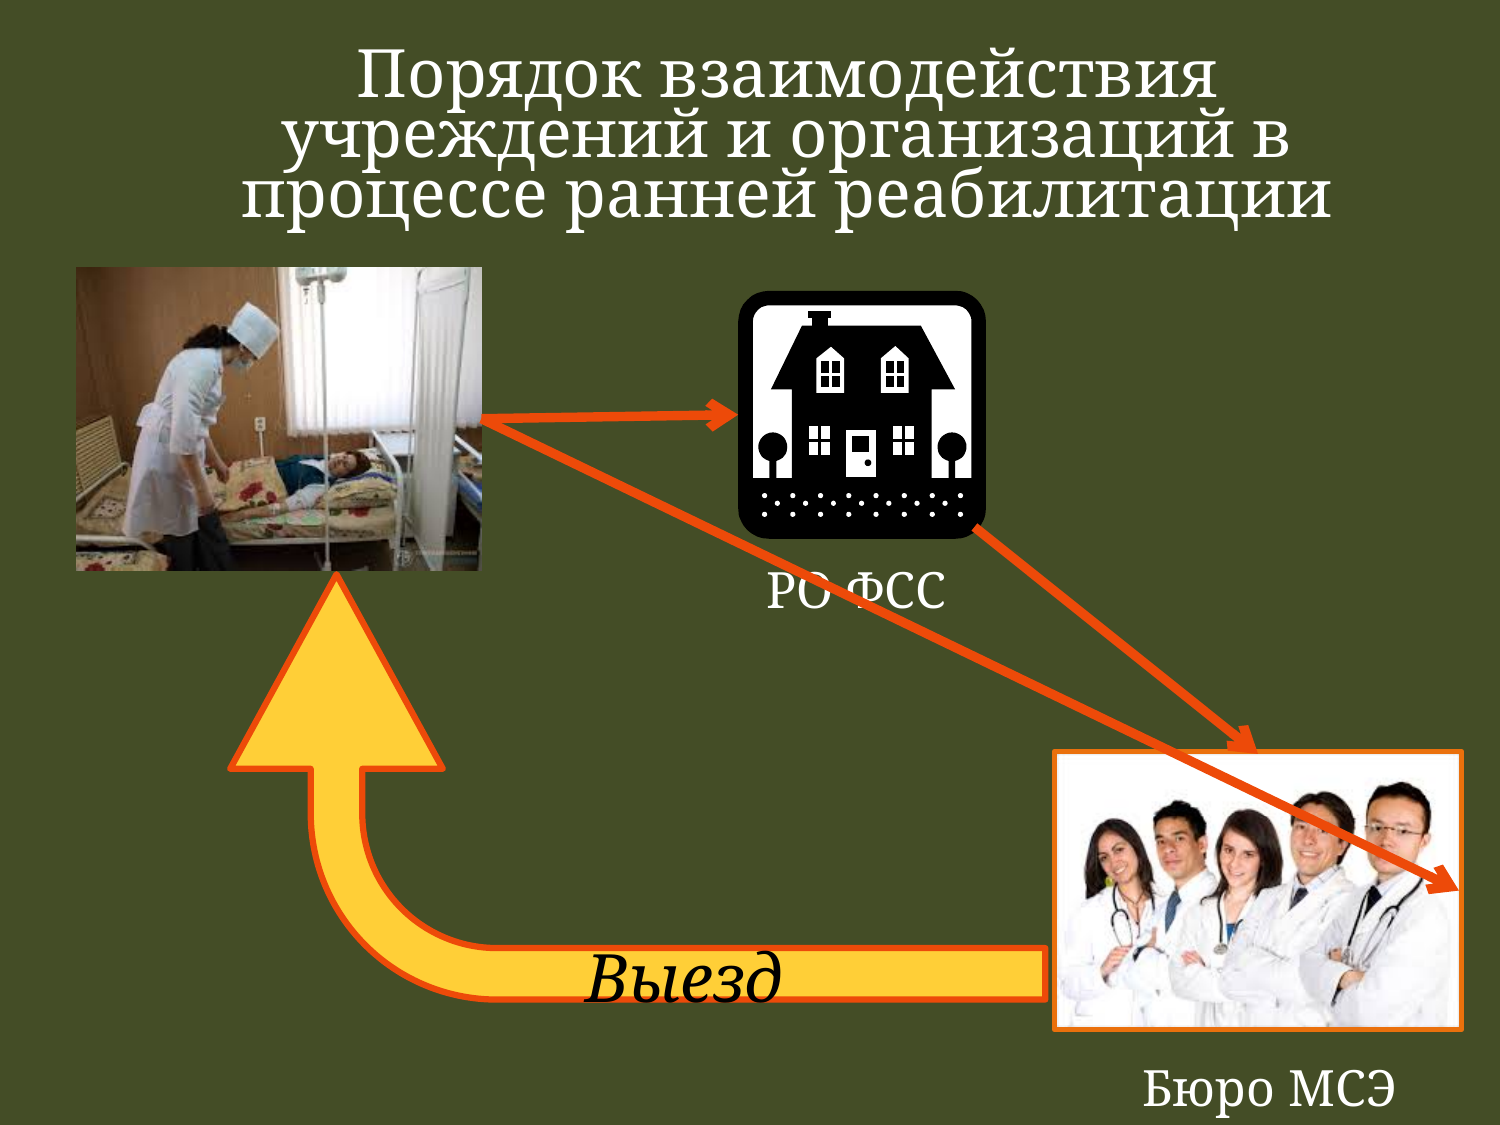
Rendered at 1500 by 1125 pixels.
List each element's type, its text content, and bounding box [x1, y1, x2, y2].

picture [1057, 754, 1459, 1027]
text_box Выезд [560, 928, 809, 1024]
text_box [1068, 529, 1257, 752]
picture [76, 267, 482, 571]
text_box Бюро МСЭ [1080, 1049, 1459, 1124]
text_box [483, 420, 1057, 890]
picture [738, 290, 986, 419]
text_box [809, 944, 1046, 1003]
text_box Порядок взаимодействия учреждений и организаций в процессе ранней реабилитации [149, 45, 1425, 234]
text_box [227, 578, 560, 1003]
